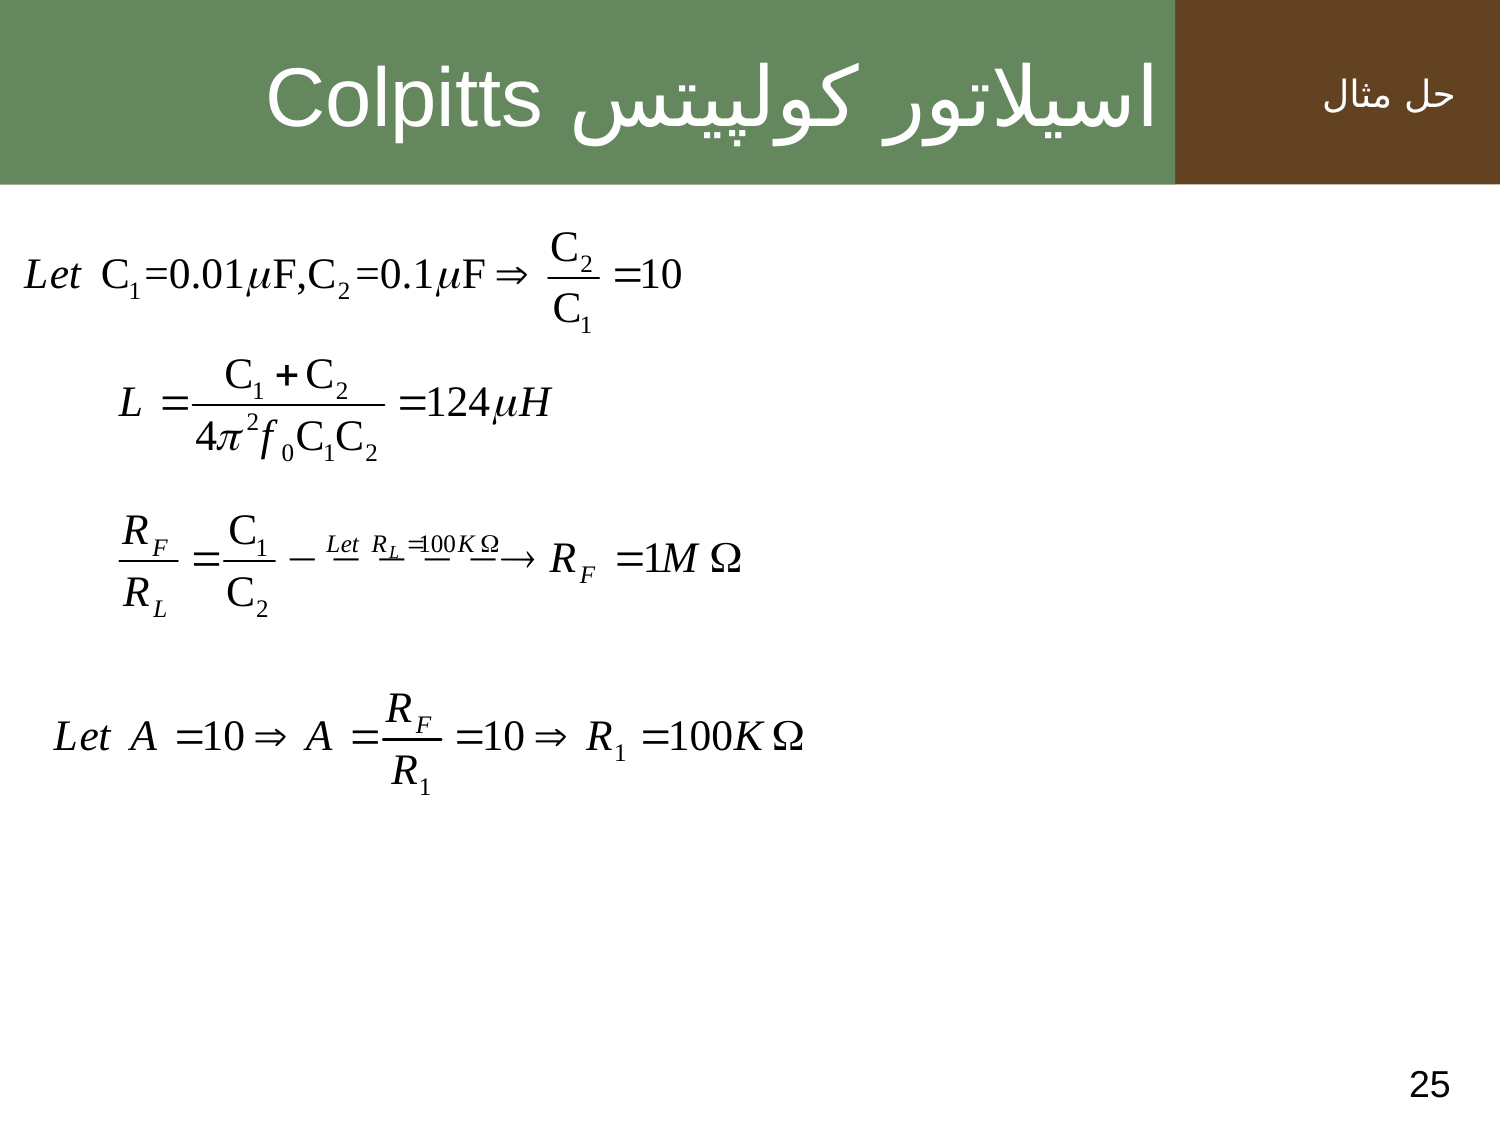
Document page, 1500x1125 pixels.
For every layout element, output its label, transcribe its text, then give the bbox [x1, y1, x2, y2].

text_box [46, 681, 815, 805]
text_box حل مثال [1257, 62, 1471, 123]
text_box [111, 347, 569, 471]
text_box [17, 219, 692, 344]
title اسیلاتور کولپیتس Colpitts [17, 23, 1176, 164]
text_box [111, 503, 750, 627]
